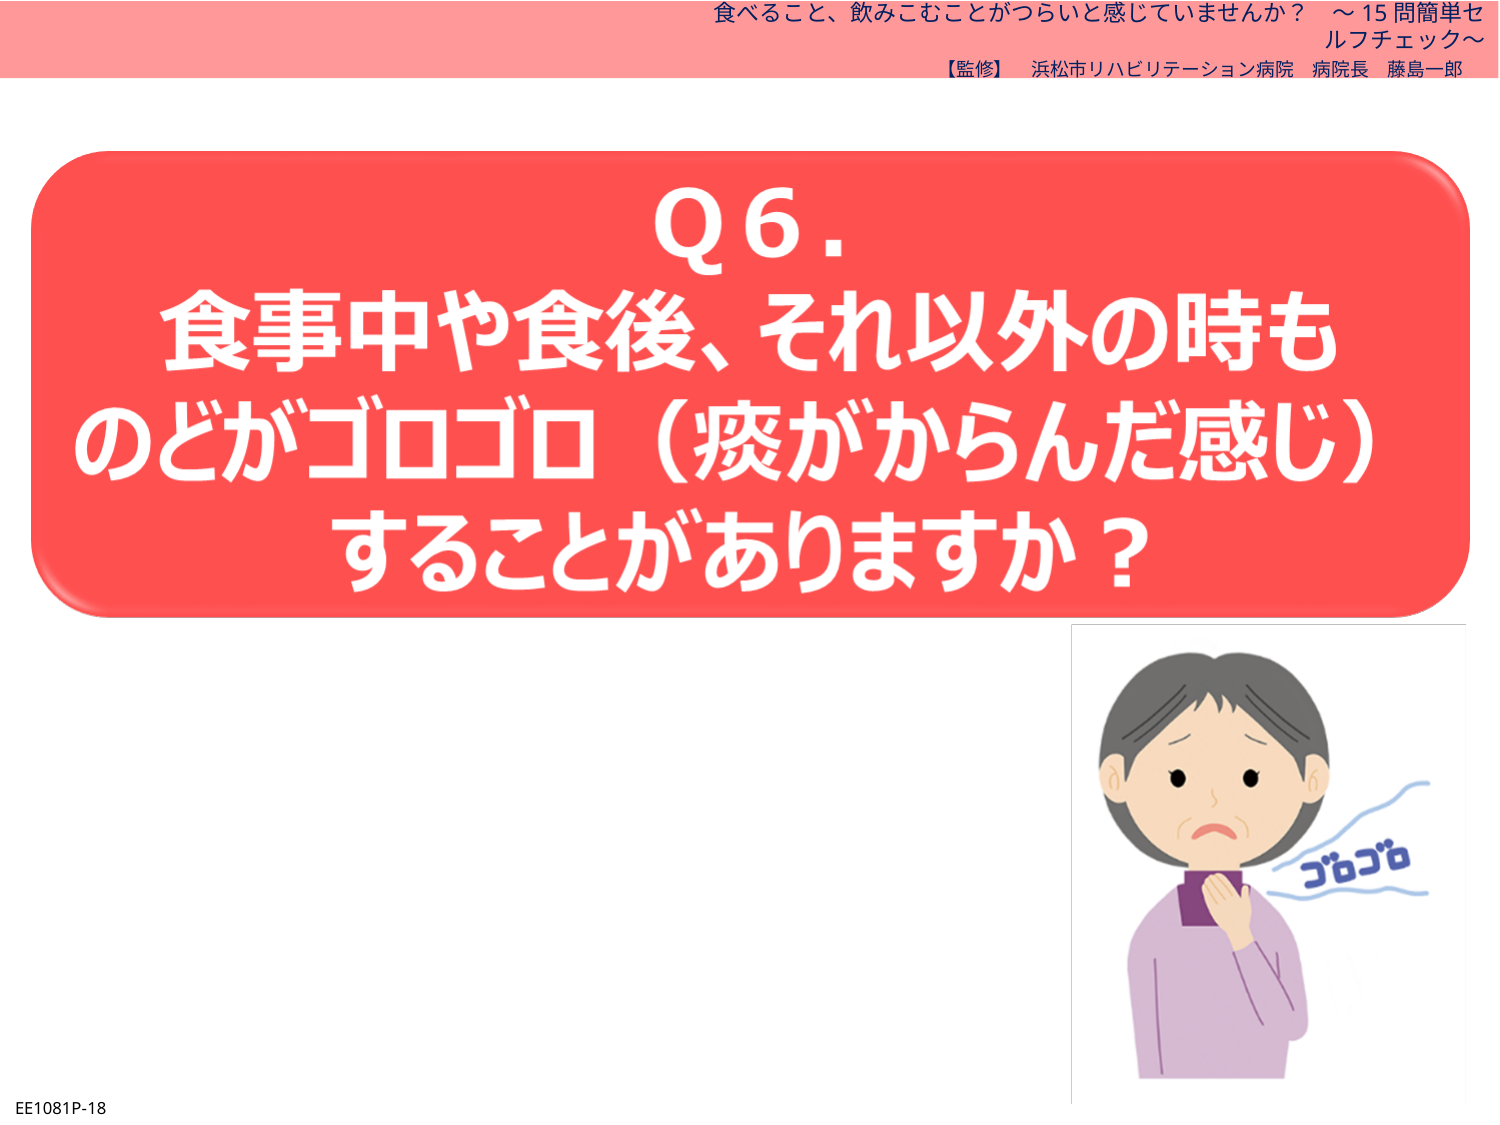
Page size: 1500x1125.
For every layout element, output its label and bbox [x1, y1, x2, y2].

picture [15, 135, 1484, 1104]
